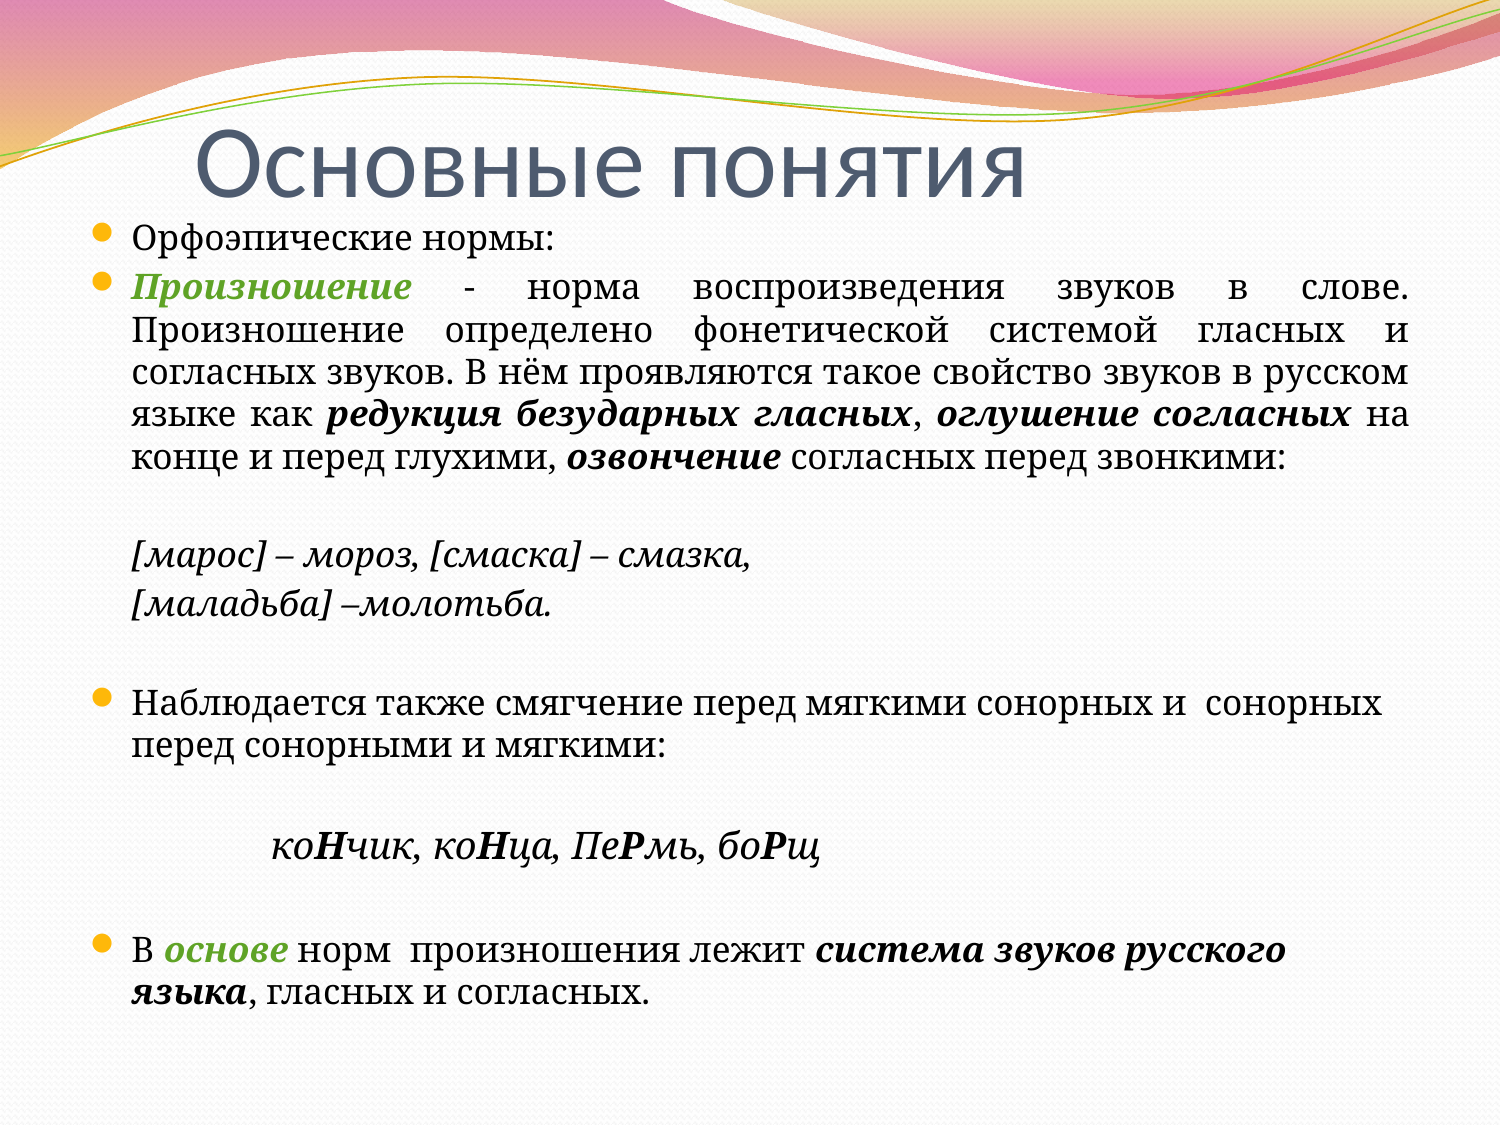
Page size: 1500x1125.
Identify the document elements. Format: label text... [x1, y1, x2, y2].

title Основные понятия [194, 30, 1500, 219]
list Орфоэпические нормы: Произношение - норма воспроизведения звуков в слове. Произношение определено фонетической системой гласных и согласных звуков. В нём проявляются такое свойство звуков в русском языке как редукция безударных гласных, оглушение согласных на конце и перед глухими, озвончение согласных перед звонкими: [марос] – мороз, [смаска] – смазка, [маладьба] –молотьба. Наблюдается также смягчение перед мягкими сонорных и сонорных перед сонорными и мягкими: коНчик, коНца, ПеРмь, боРщ В основе норм произношения лежит система звуков русского языка, гласных и согласных. [75, 208, 1425, 1038]
